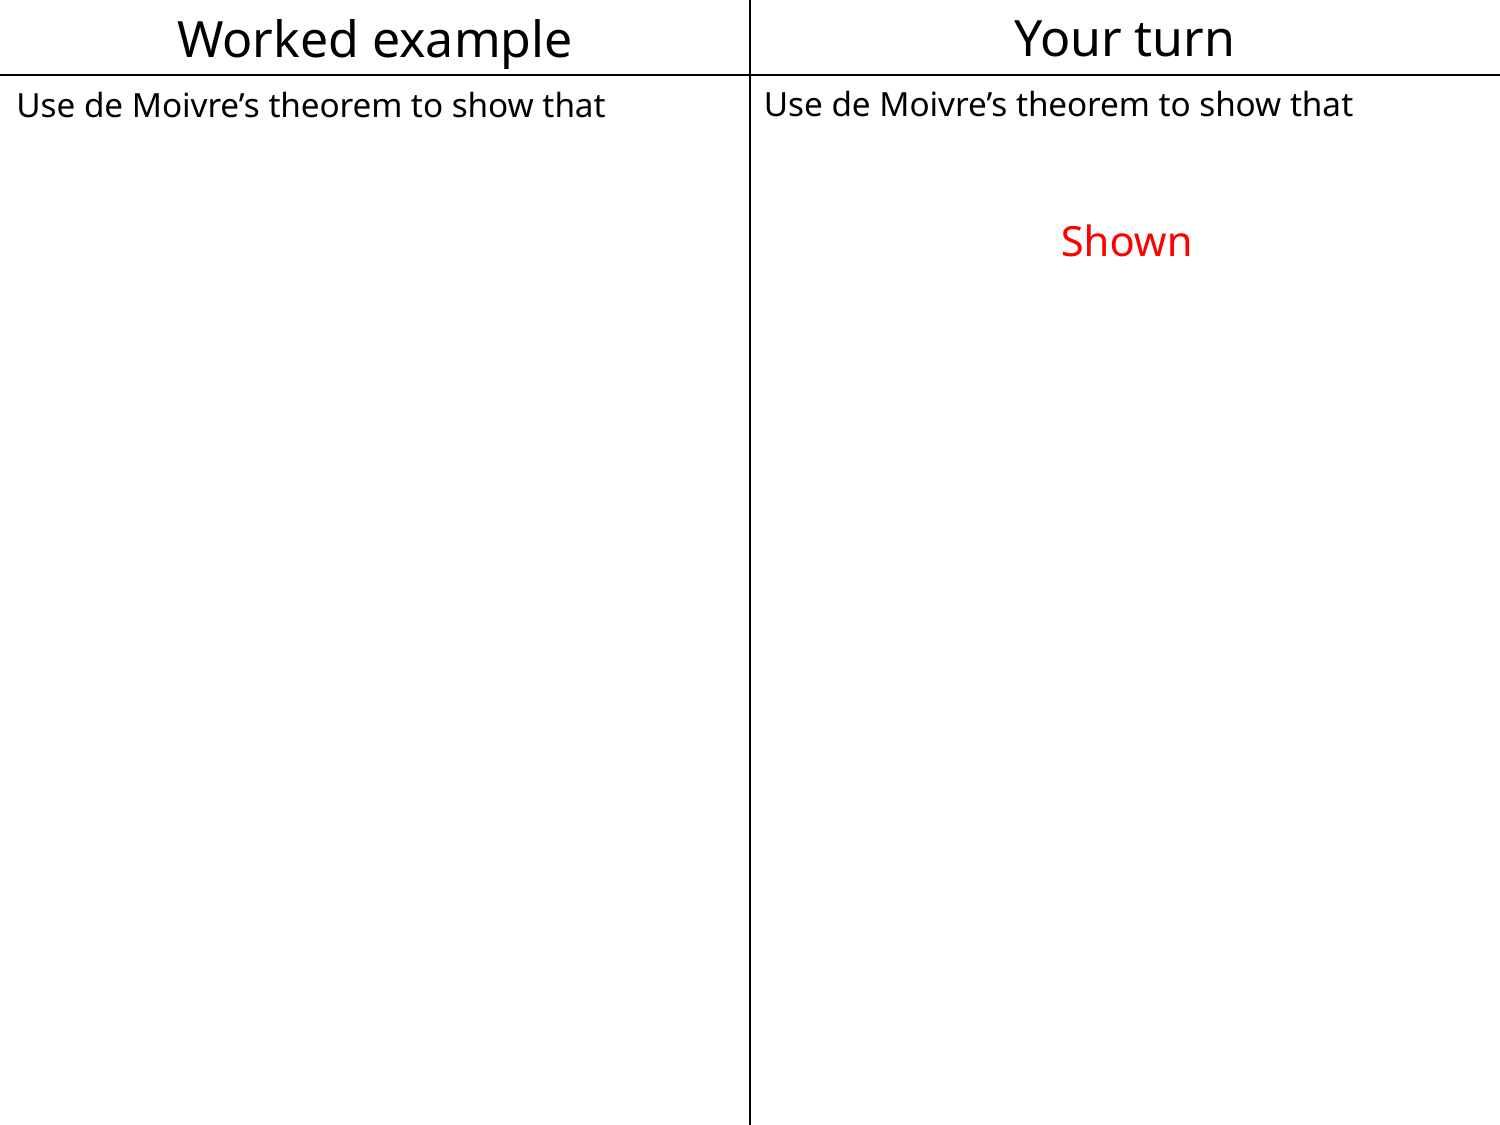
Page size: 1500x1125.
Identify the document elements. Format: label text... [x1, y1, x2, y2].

text_box Your turn [751, 0, 1500, 74]
text_box Shown [751, 207, 1500, 272]
text_box Worked example [0, 0, 749, 74]
